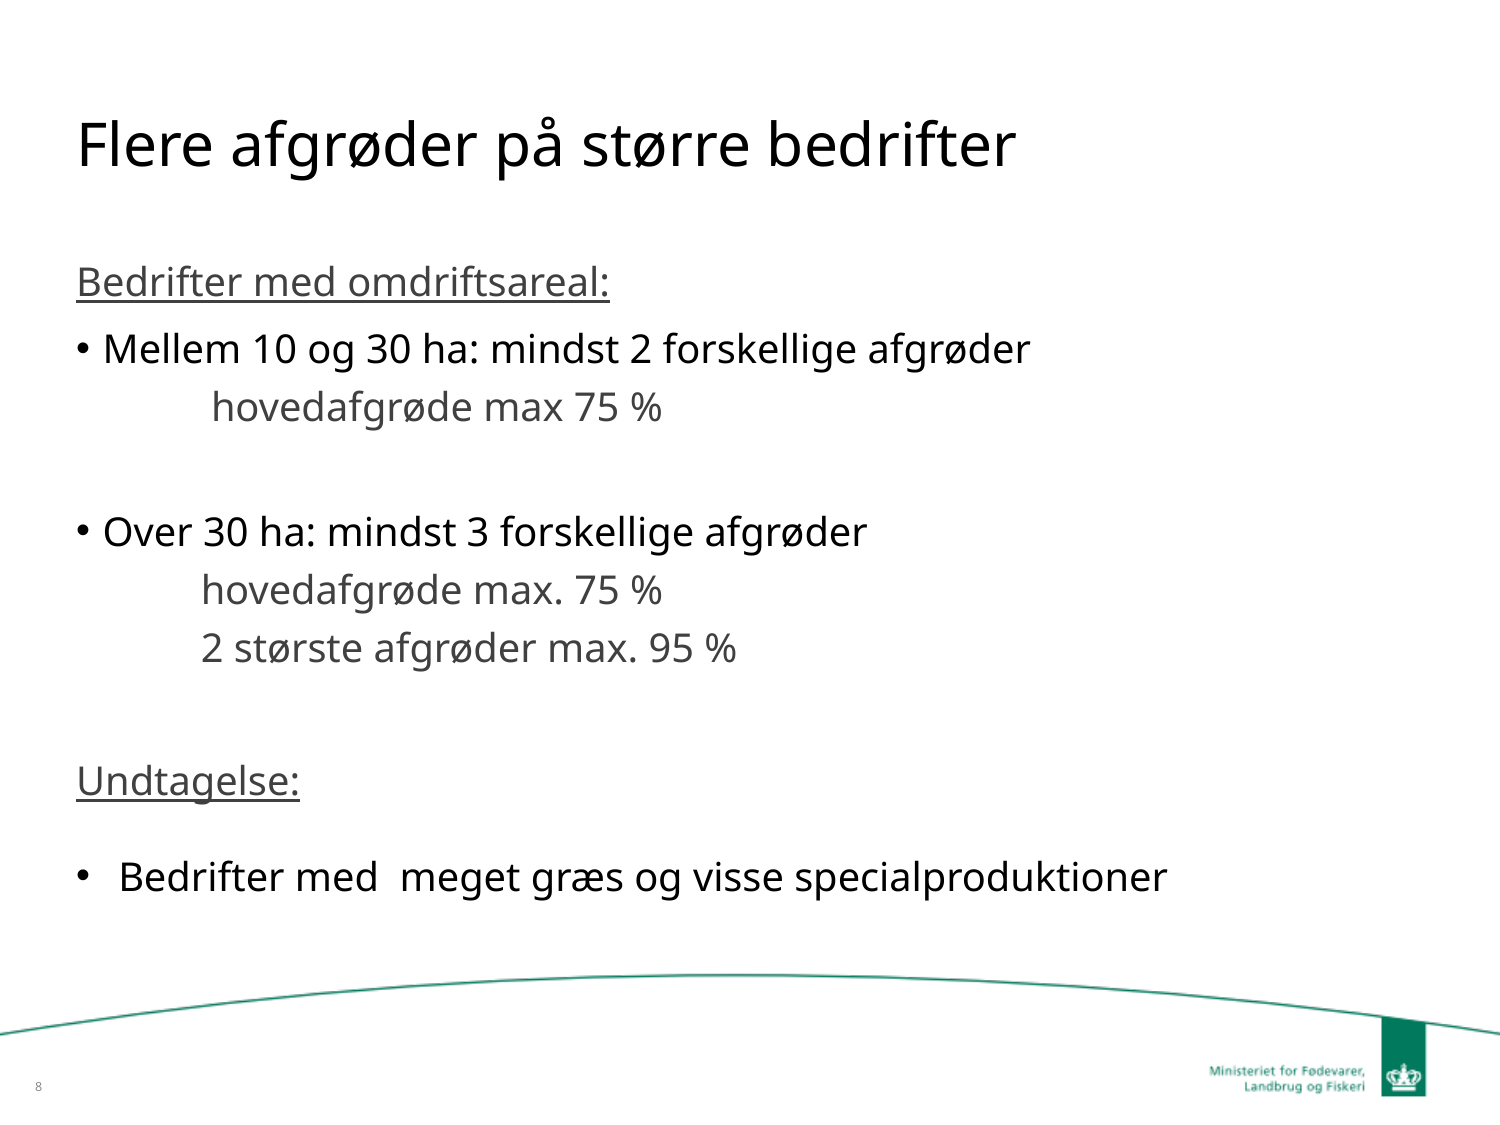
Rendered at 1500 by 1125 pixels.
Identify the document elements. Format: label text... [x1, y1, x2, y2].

title Flere afgrøder på større bedrifter [76, 0, 1422, 180]
list Bedrifter med omdriftsareal: Mellem 10 og 30 ha: mindst 2 forskellige afgrøder hovedafgrøde max 75 % Over 30 ha: mindst 3 forskellige afgrøder hovedafgrøde max. 75 % 2 største afgrøder max. 95 % Undtagelse: Bedrifter med meget græs og visse specialproduktioner [76, 208, 1422, 961]
slide_number 8 [0, 1048, 78, 1125]
